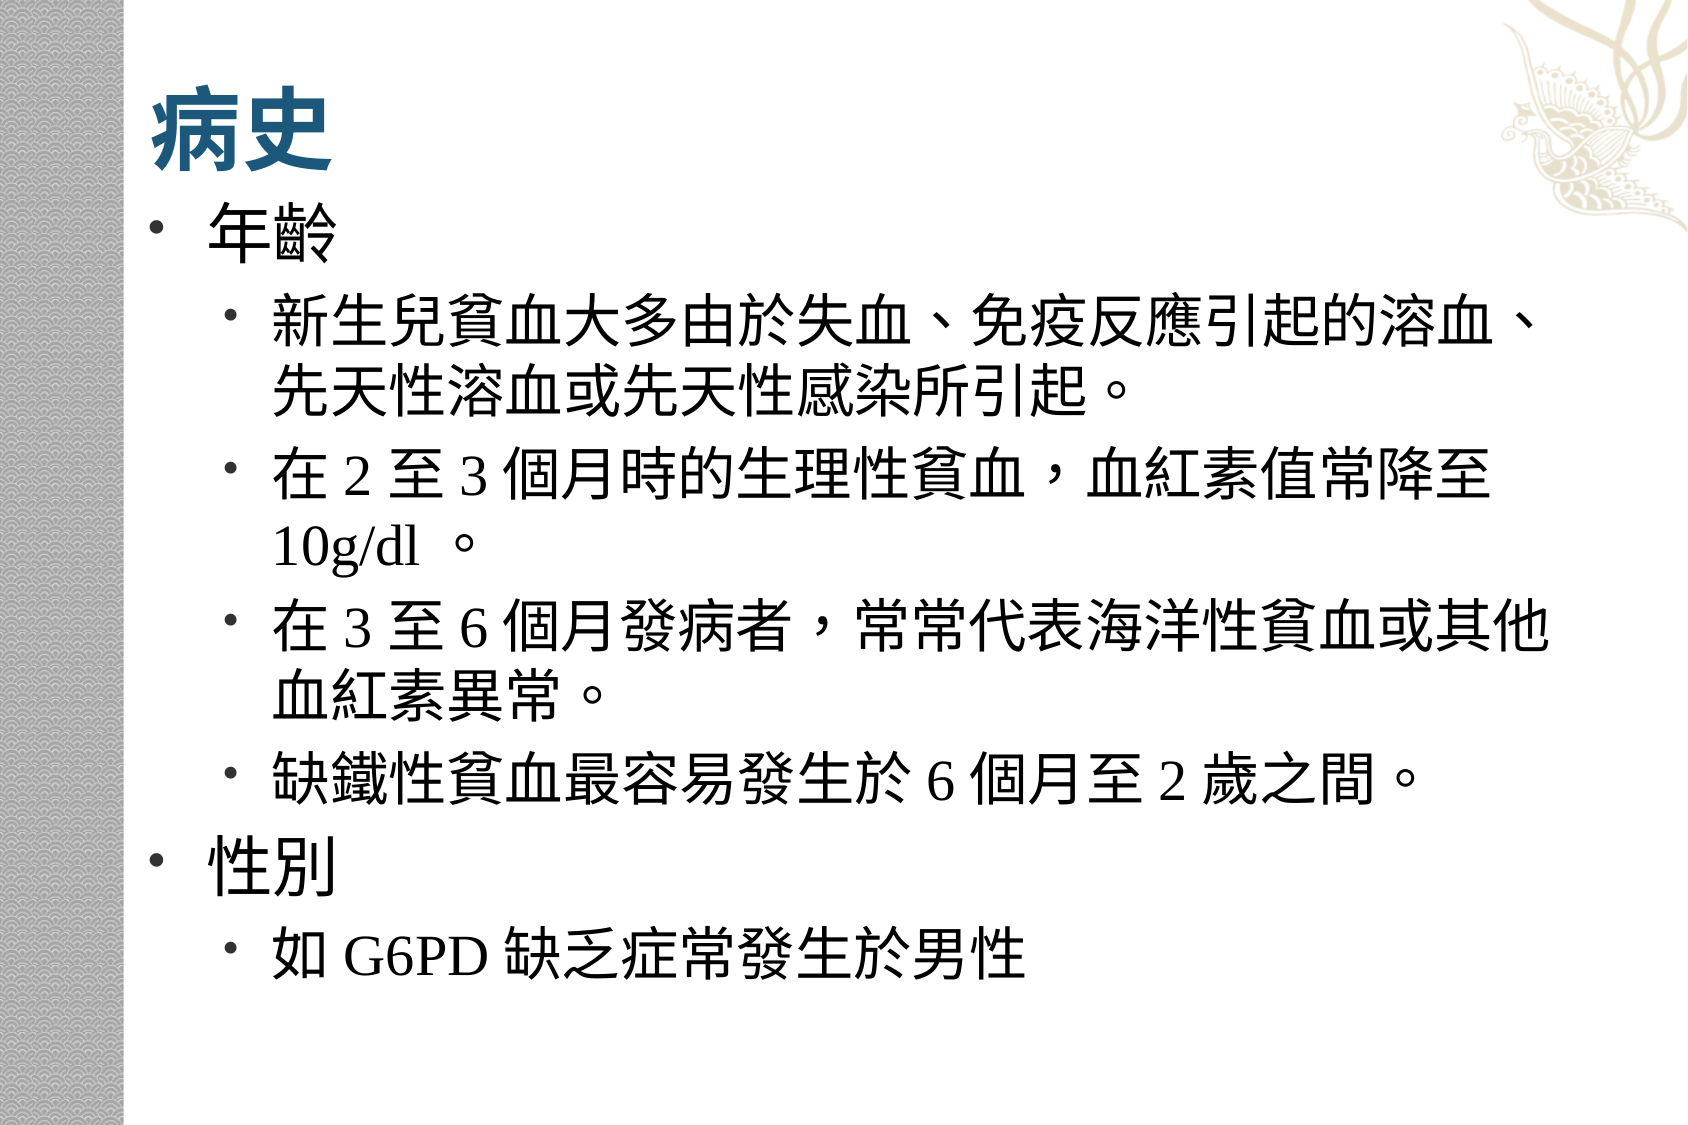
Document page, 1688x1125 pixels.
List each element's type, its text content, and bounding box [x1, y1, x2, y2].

list 年齡 新生兒貧血大多由於失血、免疫反應引起的溶血、先天性溶血或先天性感染所引起。 在2至3個月時的生理性貧血，血紅素值常降至10g/dl。 在3至6個月發病者，常常代表海洋性貧血或其他血紅素異常。 缺鐵性貧血最容易發生於6個月至2歲之間。 性別 如G6PD缺乏症常發生於男性 [134, 184, 1589, 1036]
title 病史 [135, 45, 1520, 184]
